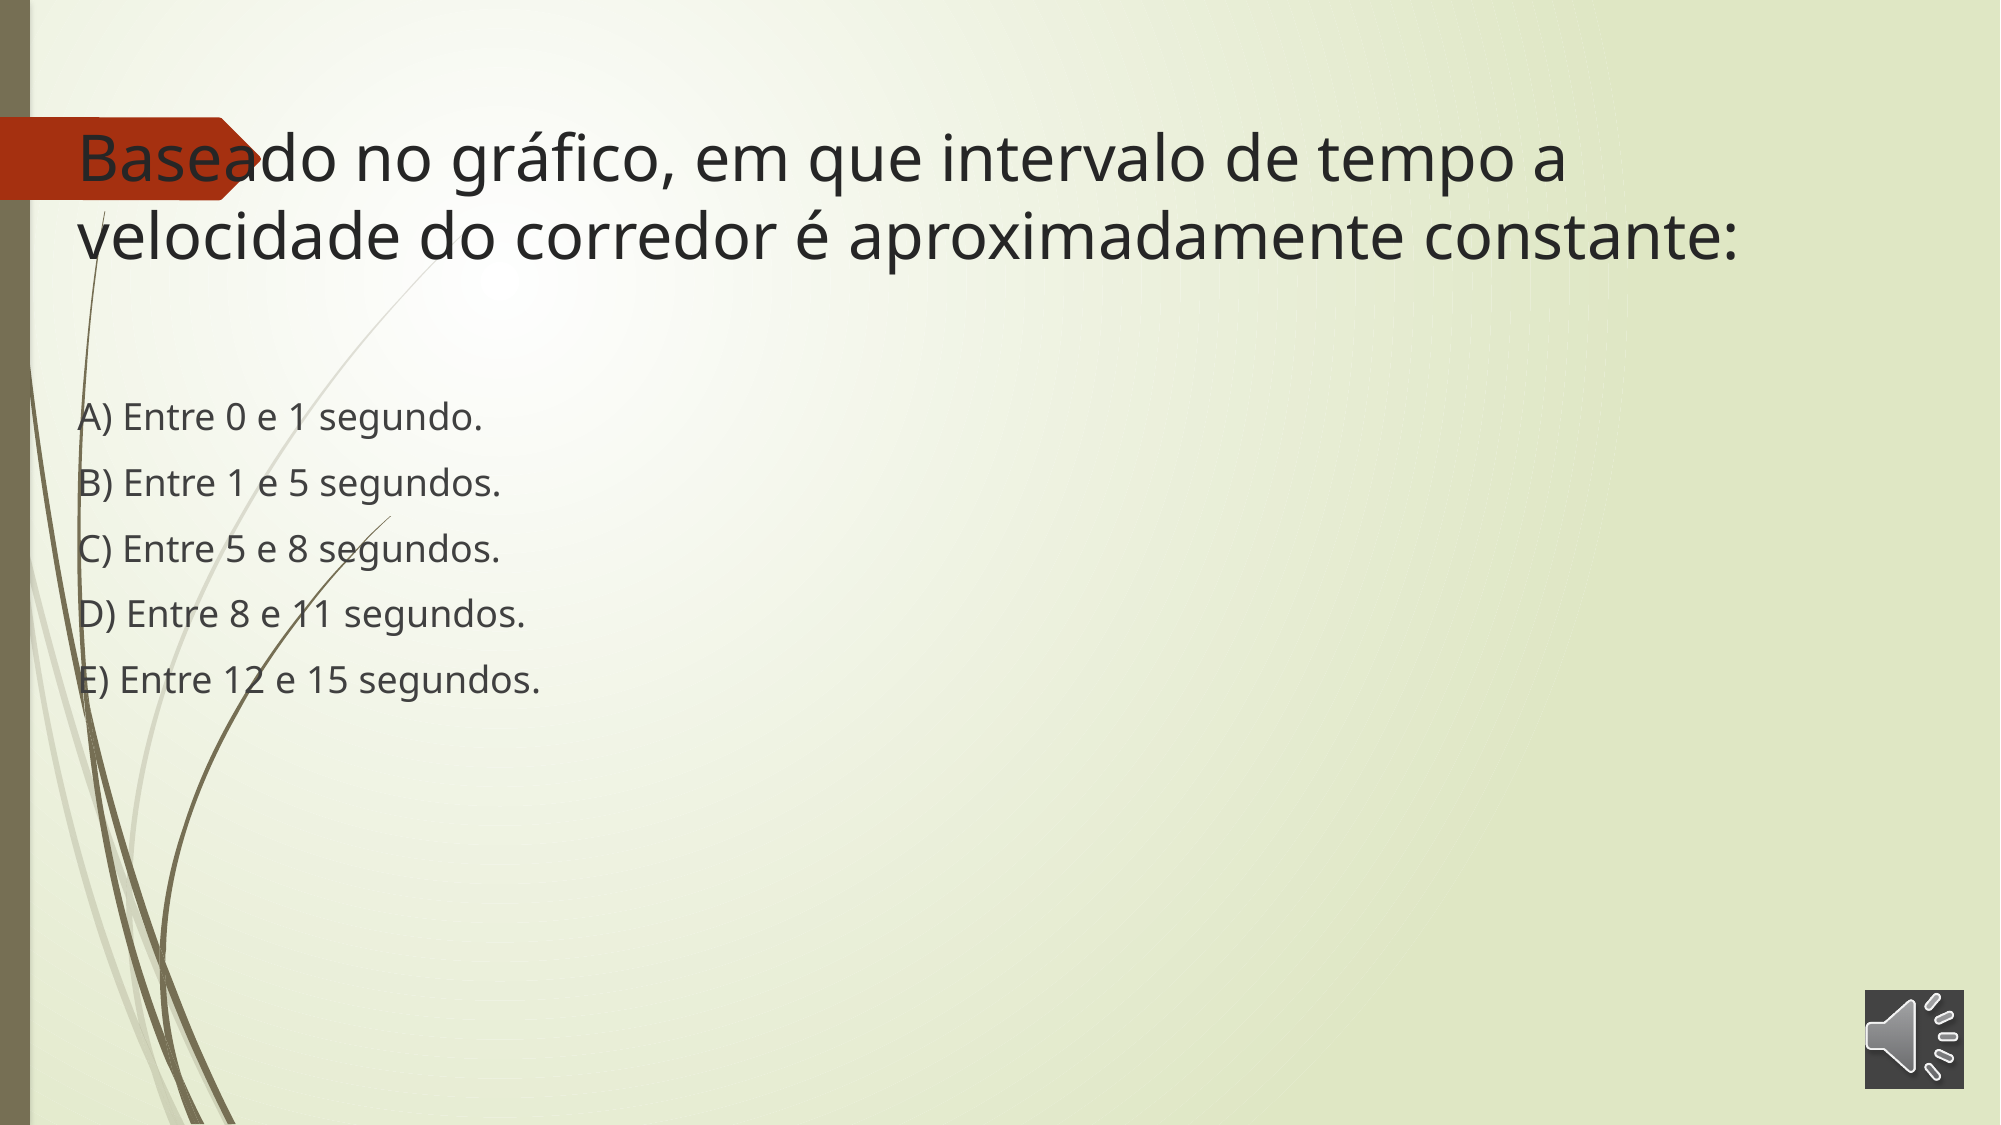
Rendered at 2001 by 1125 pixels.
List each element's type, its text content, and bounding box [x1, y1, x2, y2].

list A) Entre 0 e 1 segundo. B) Entre 1 e 5 segundos. C) Entre 5 e 8 segundos. D) Entre 8 e 11 segundos. E) Entre 12 e 15 segundos. [62, 385, 1900, 1070]
title Baseado no gráfico, em que intervalo de tempo a velocidade do corredor é aproximadamente constante: [62, 109, 1788, 328]
picture [1864, 989, 1965, 1090]
